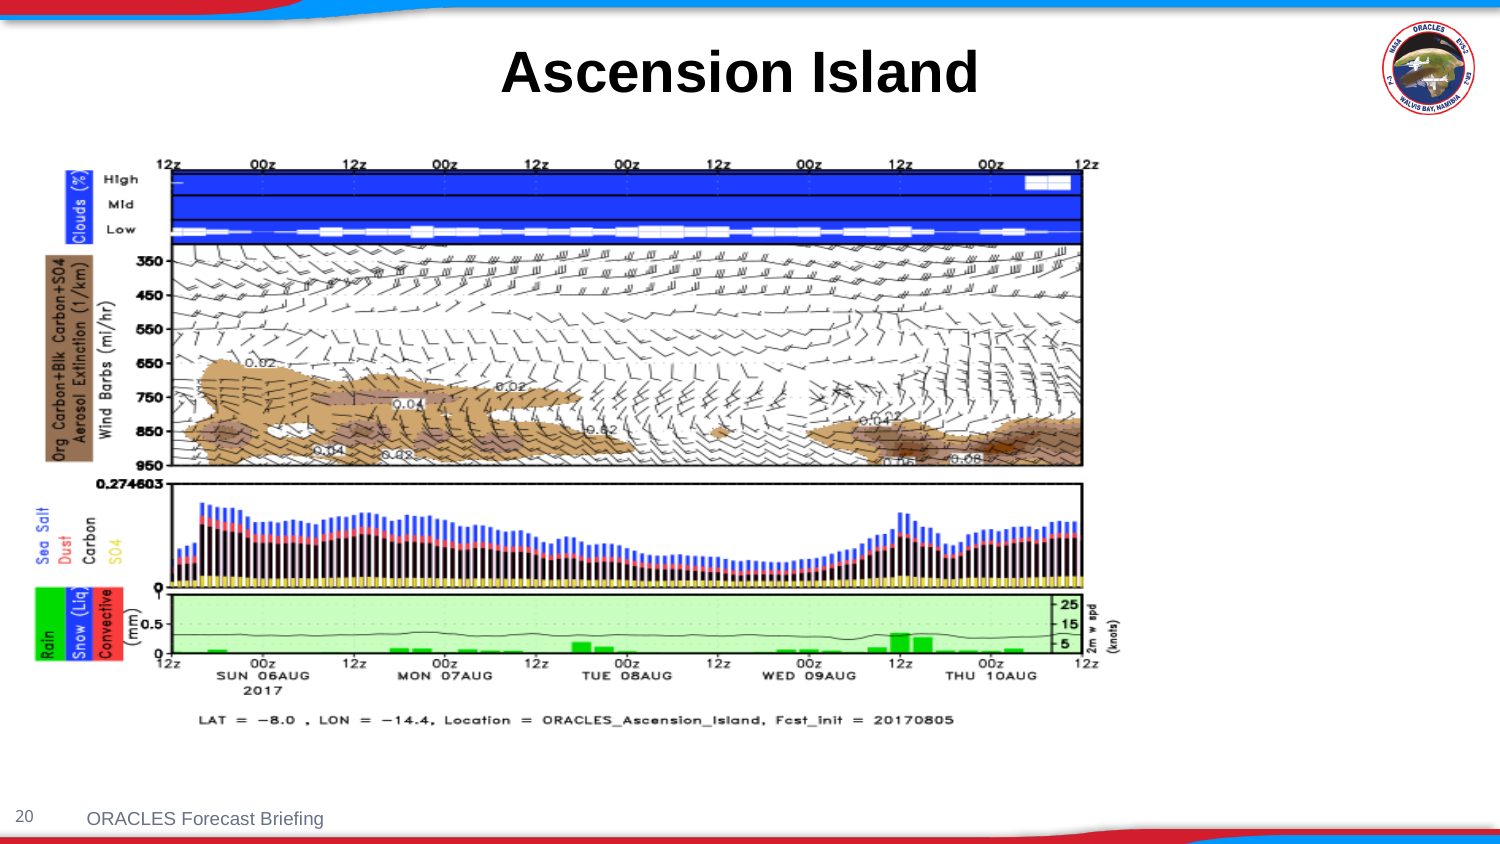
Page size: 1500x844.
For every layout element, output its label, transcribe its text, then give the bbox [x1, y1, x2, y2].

slide_number 20 [0, 794, 68, 838]
footer ORACLES Forecast Briefing [71, 792, 786, 838]
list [21, 130, 1133, 757]
title Ascension Island [22, 17, 1475, 121]
